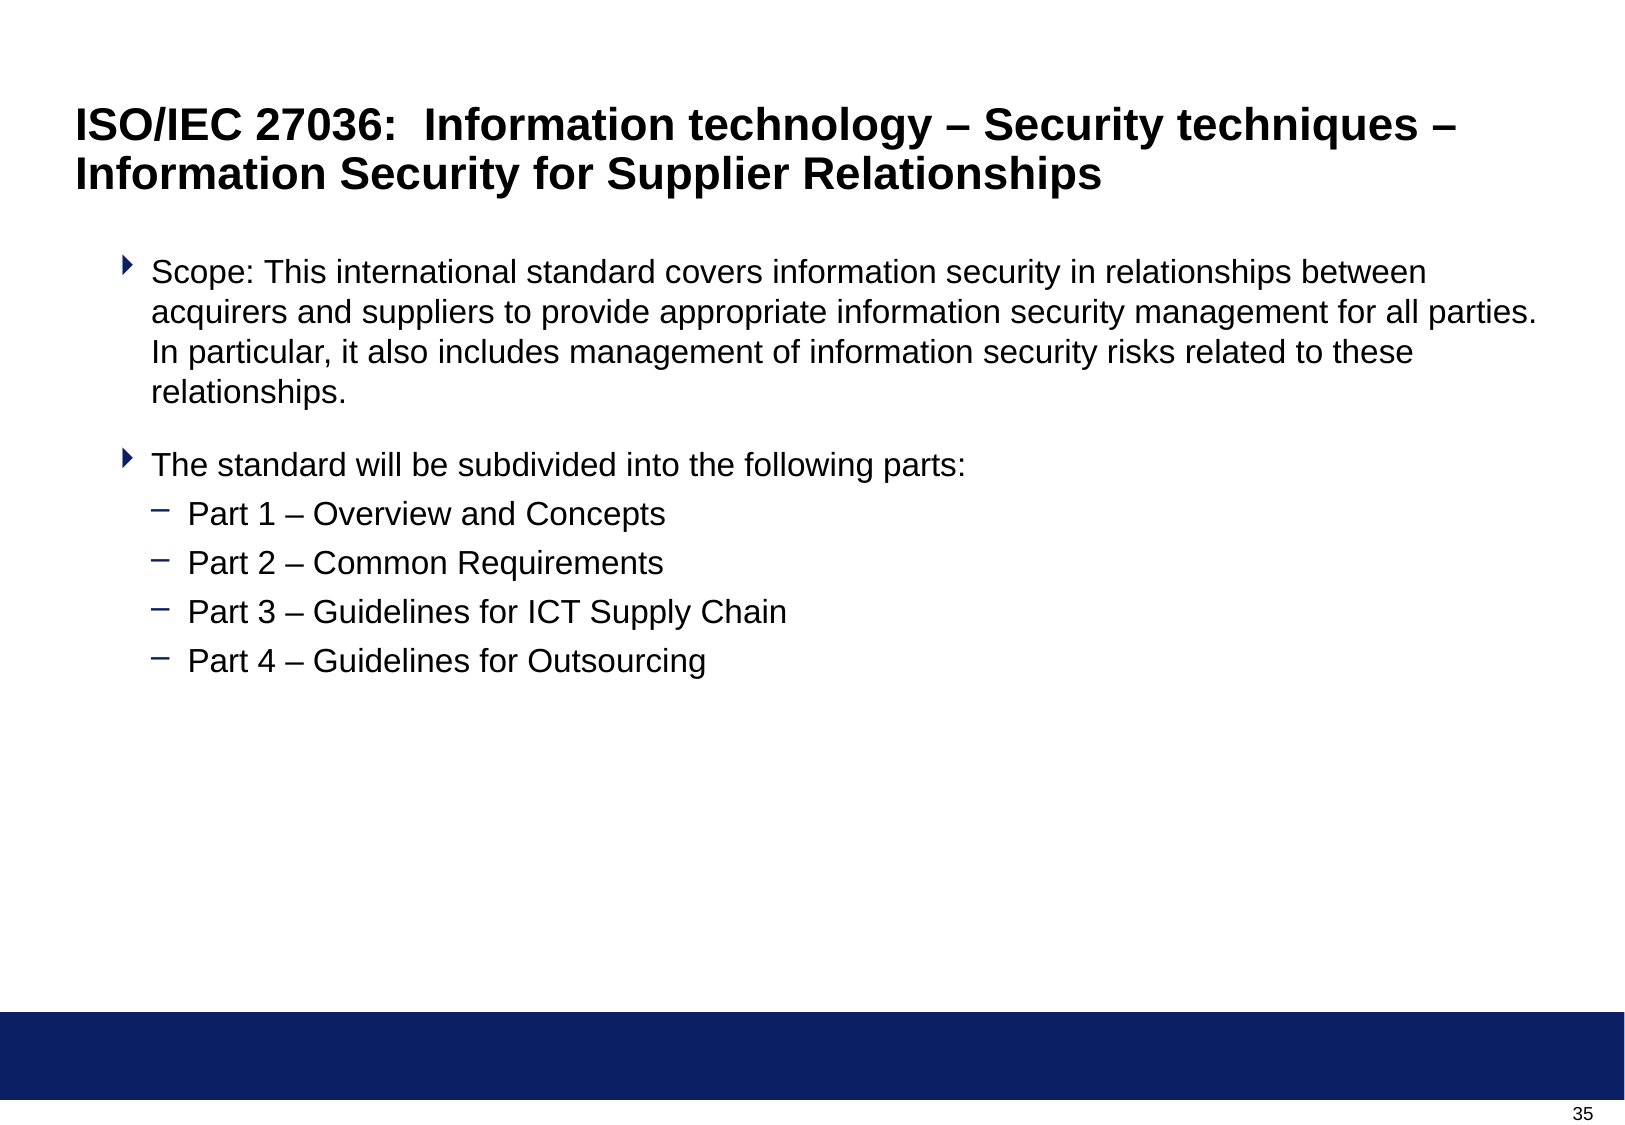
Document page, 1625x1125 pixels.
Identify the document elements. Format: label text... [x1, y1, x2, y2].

title ISO/IEC 27036: Information technology – Security techniques –Information Security for Supplier Relationships [74, 62, 1550, 201]
list Scope: This international standard covers information security in relationships between acquirers and suppliers to provide appropriate information security management for all parties. In particular, it also includes management of information security risks related to these relationships. The standard will be subdivided into the following parts: Part 1 – Overview and Concepts Part 2 – Common Requirements Part 3 – Guidelines for ICT Supply Chain Part 4 – Guidelines for Outsourcing [112, 249, 1551, 938]
picture [0, 1012, 1625, 1100]
